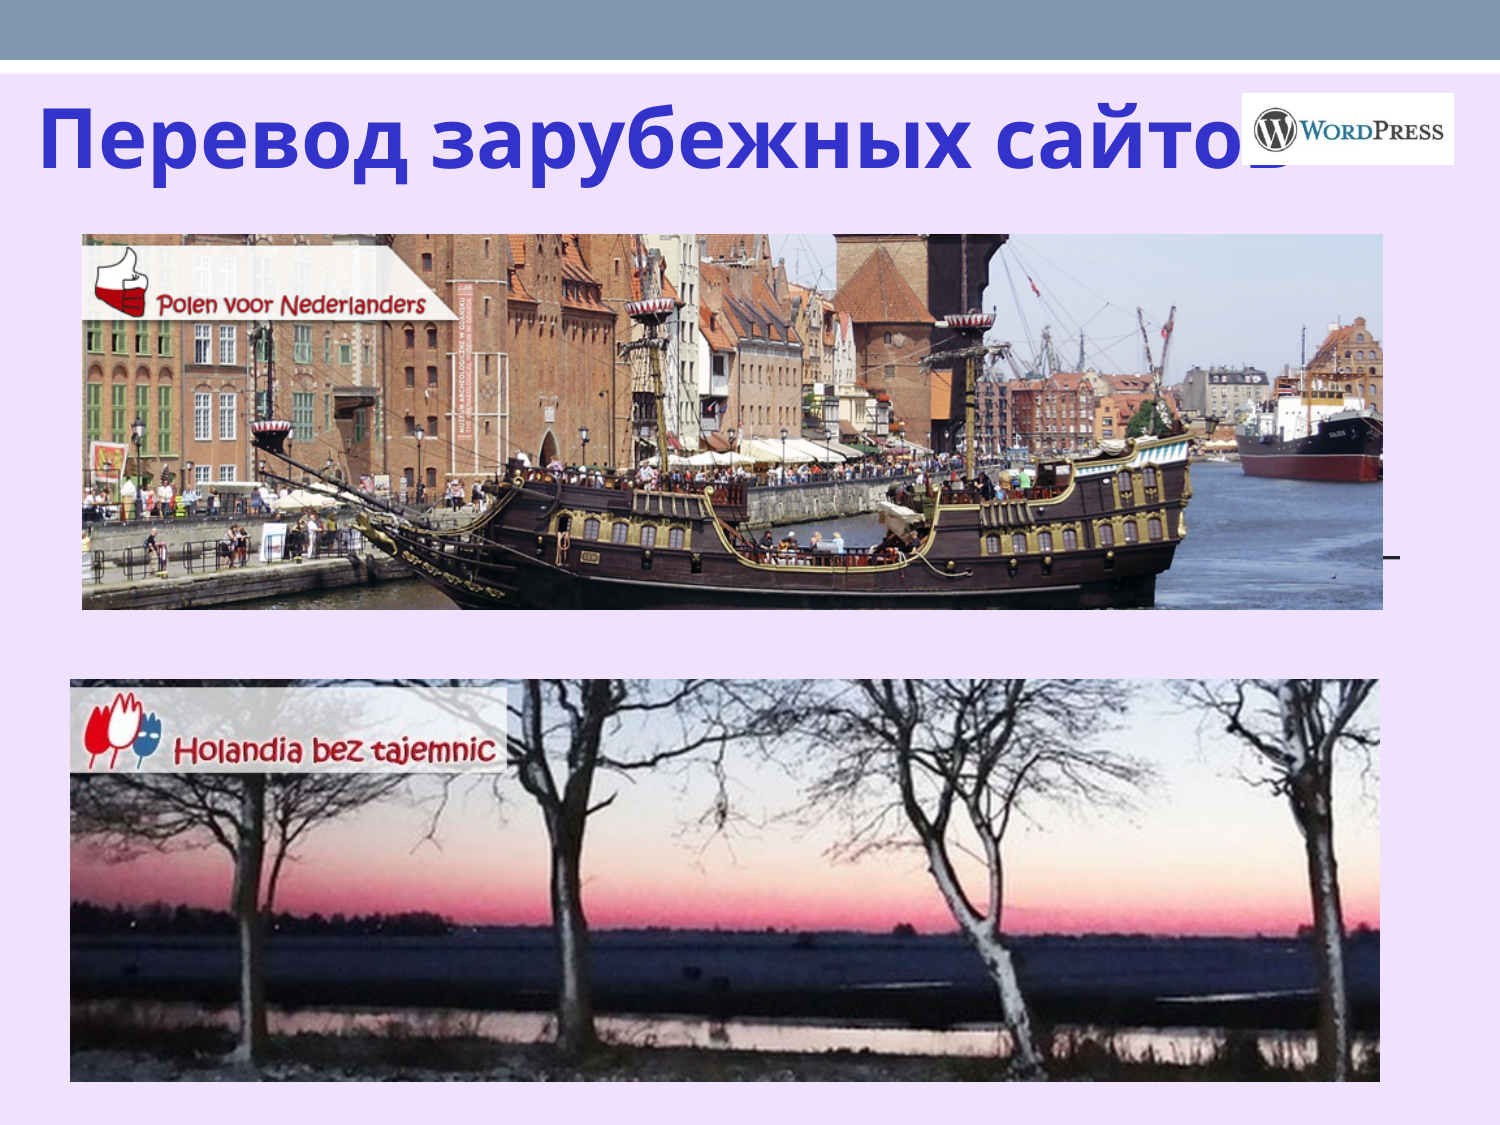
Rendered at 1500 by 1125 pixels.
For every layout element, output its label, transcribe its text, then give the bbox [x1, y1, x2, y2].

picture [81, 234, 1384, 610]
picture [70, 679, 1380, 1082]
title Перевод зарубежных сайтов [0, 23, 1425, 247]
picture [1241, 93, 1454, 165]
